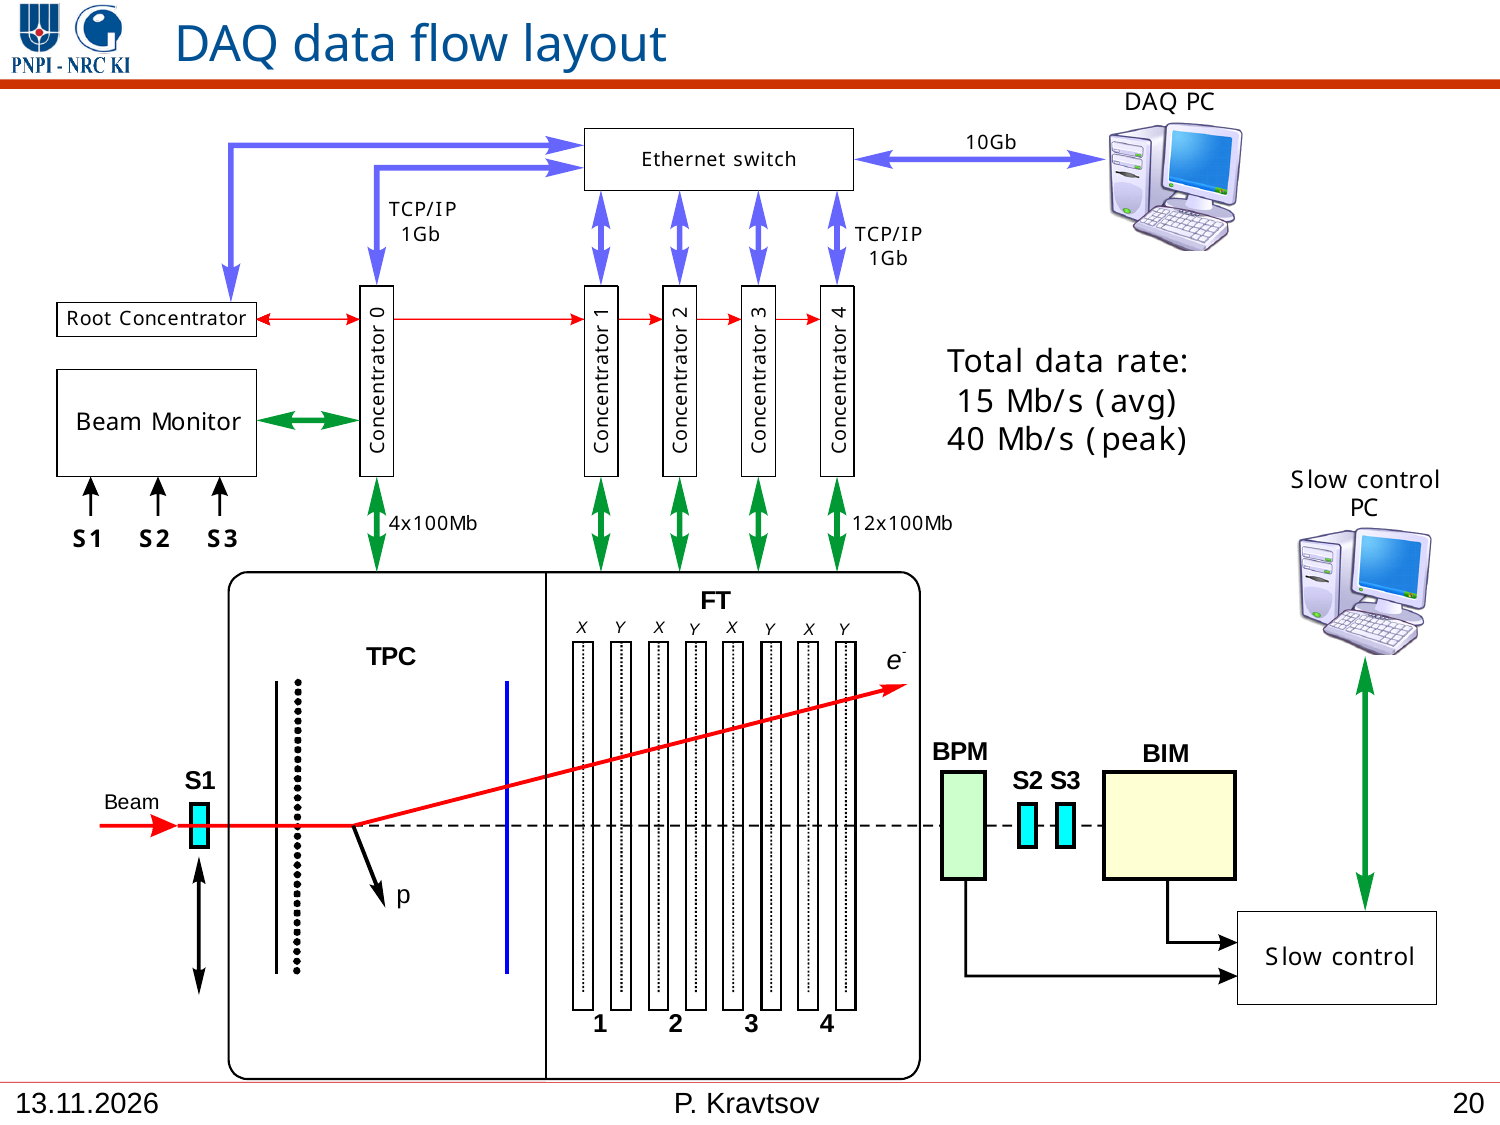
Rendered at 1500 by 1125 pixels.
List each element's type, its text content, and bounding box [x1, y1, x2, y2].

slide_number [0, 1082, 272, 1125]
footer P. Kravtsov [466, 1086, 1028, 1125]
title DAQ data flow layout [159, 1, 1494, 82]
slide_number 20 [1149, 1076, 1500, 1125]
picture [54, 90, 1440, 1083]
picture [11, 3, 130, 73]
